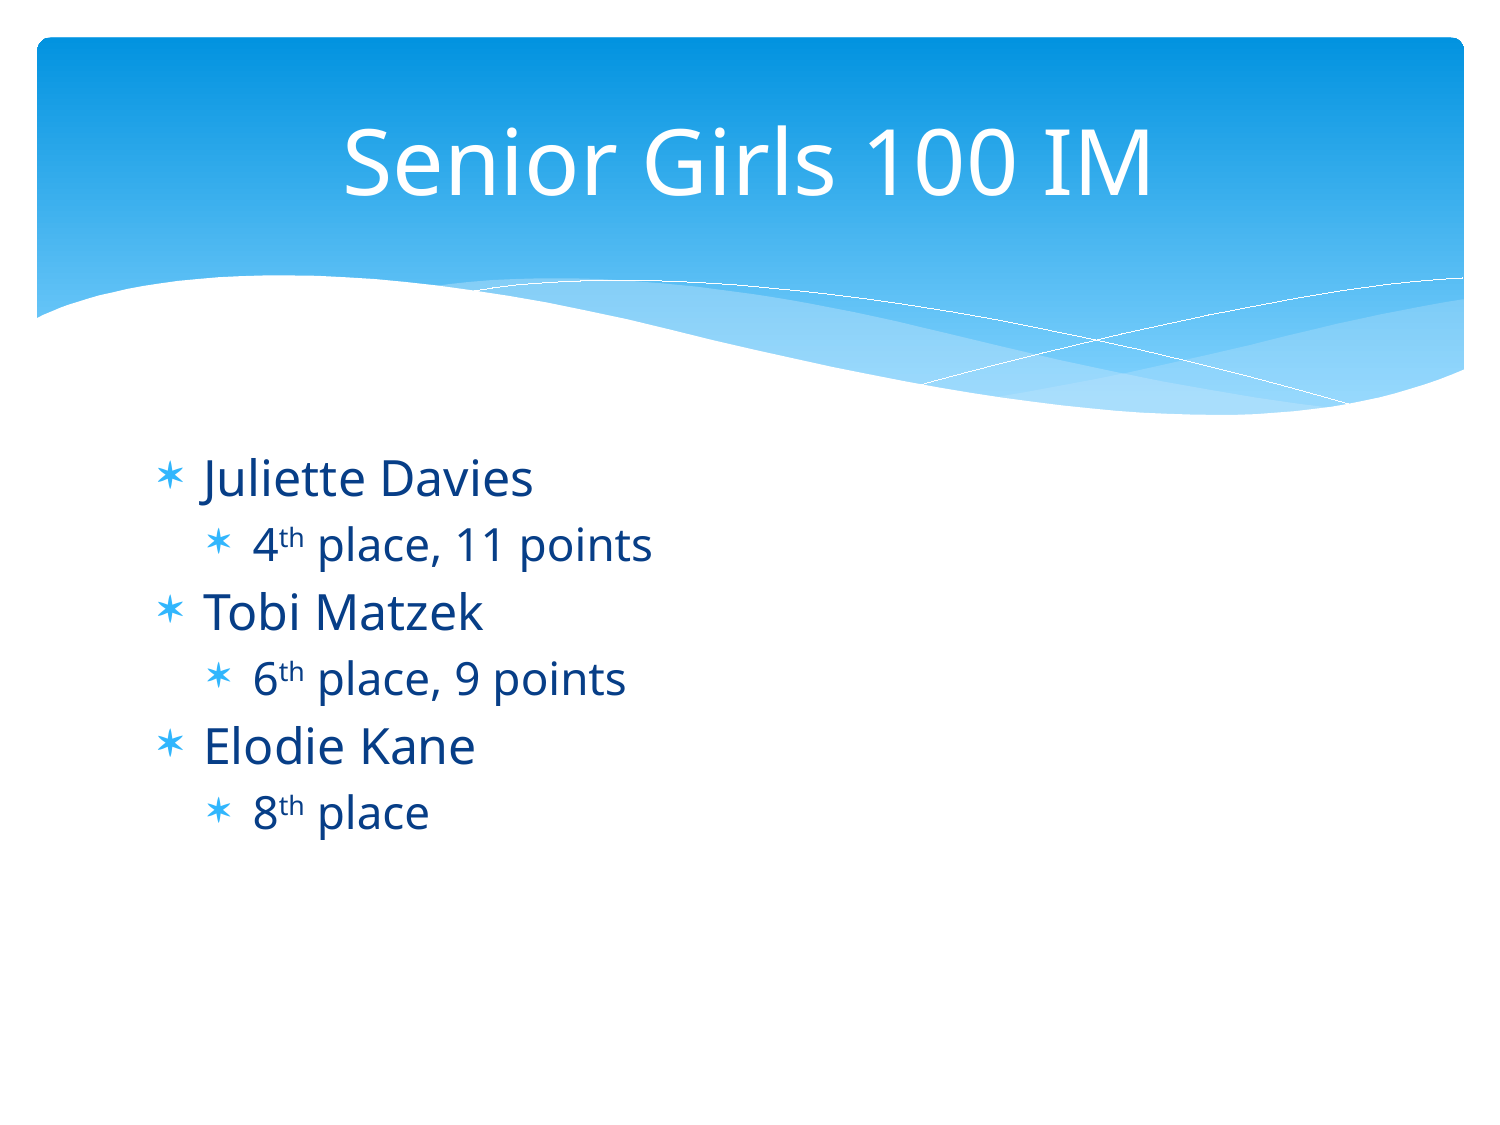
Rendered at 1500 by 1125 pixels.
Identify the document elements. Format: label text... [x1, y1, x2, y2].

list Juliette Davies 4th place, 11 points Tobi Matzek 6th place, 9 points Elodie Kane 8th place [143, 438, 1359, 1005]
title Senior Girls 100 IM [75, 55, 1425, 261]
